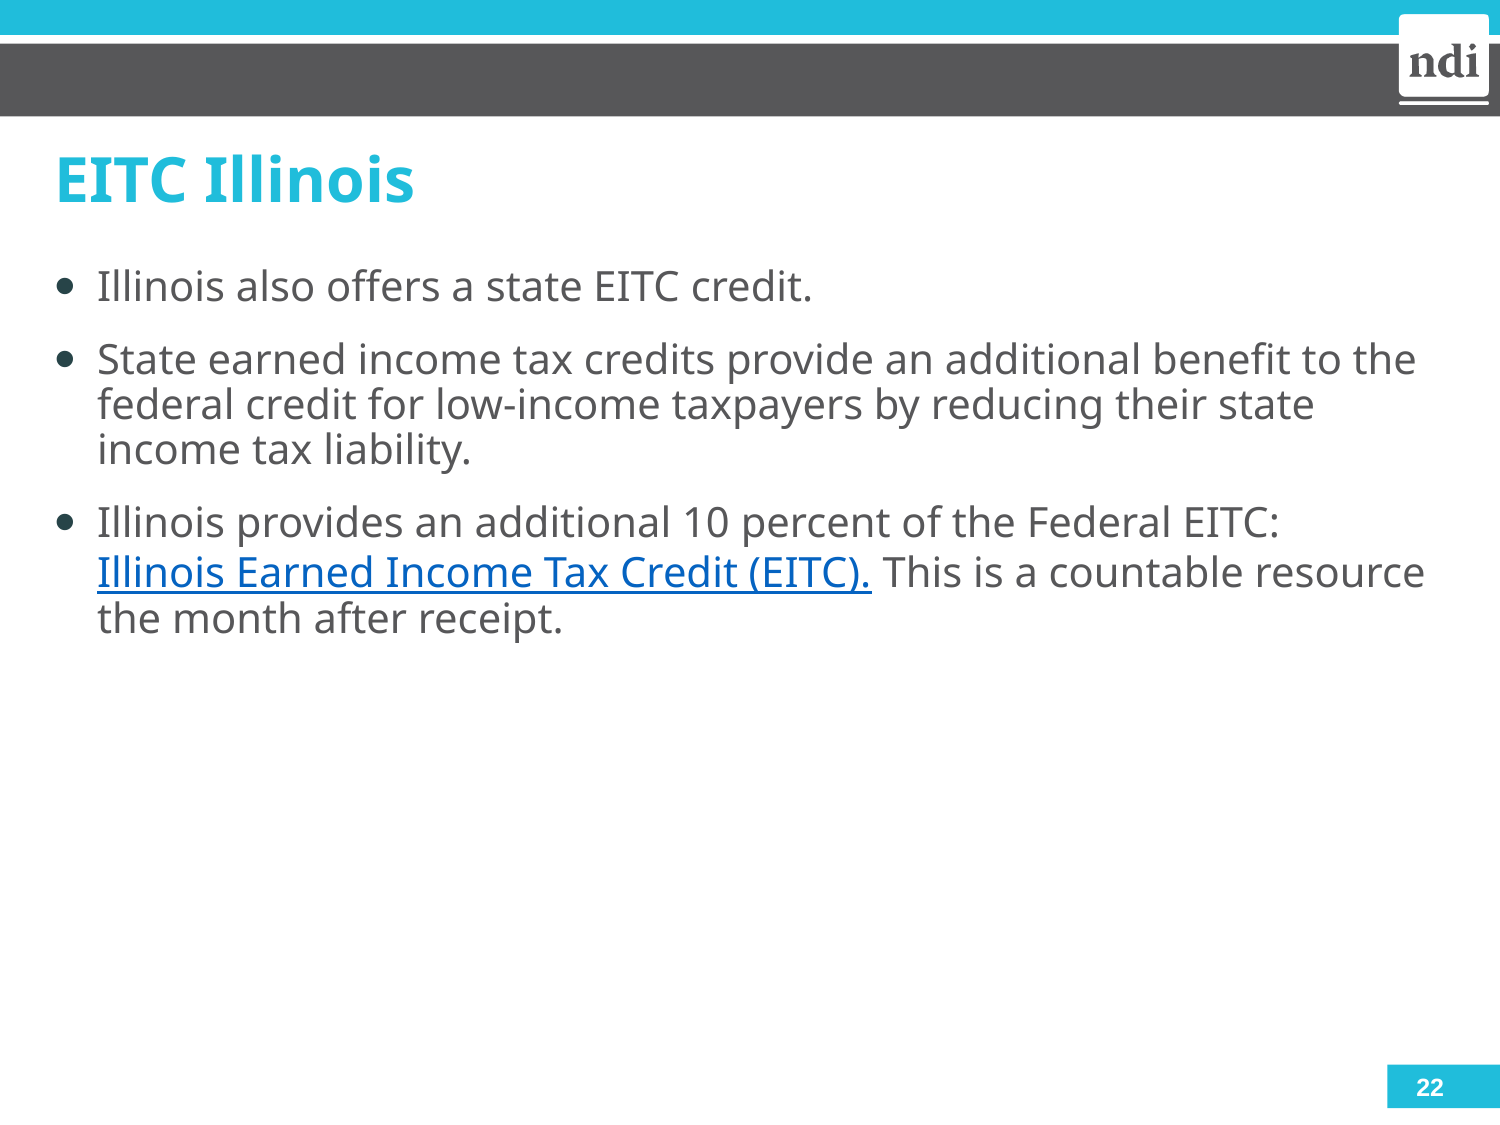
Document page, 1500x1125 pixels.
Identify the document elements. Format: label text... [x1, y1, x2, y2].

list Illinois also offers a state EITC credit. State earned income tax credits provide an additional benefit to the federal credit for low-income taxpayers by reducing their state income tax liability. Illinois provides an additional 10 percent of the Federal EITC: Illinois Earned Income Tax Credit (EITC). This is a countable resource the month after receipt. [39, 257, 1454, 1054]
slide_number 22 [1387, 1064, 1460, 1109]
title EITC Illinois [39, 129, 1454, 235]
picture [1387, 8, 1500, 110]
